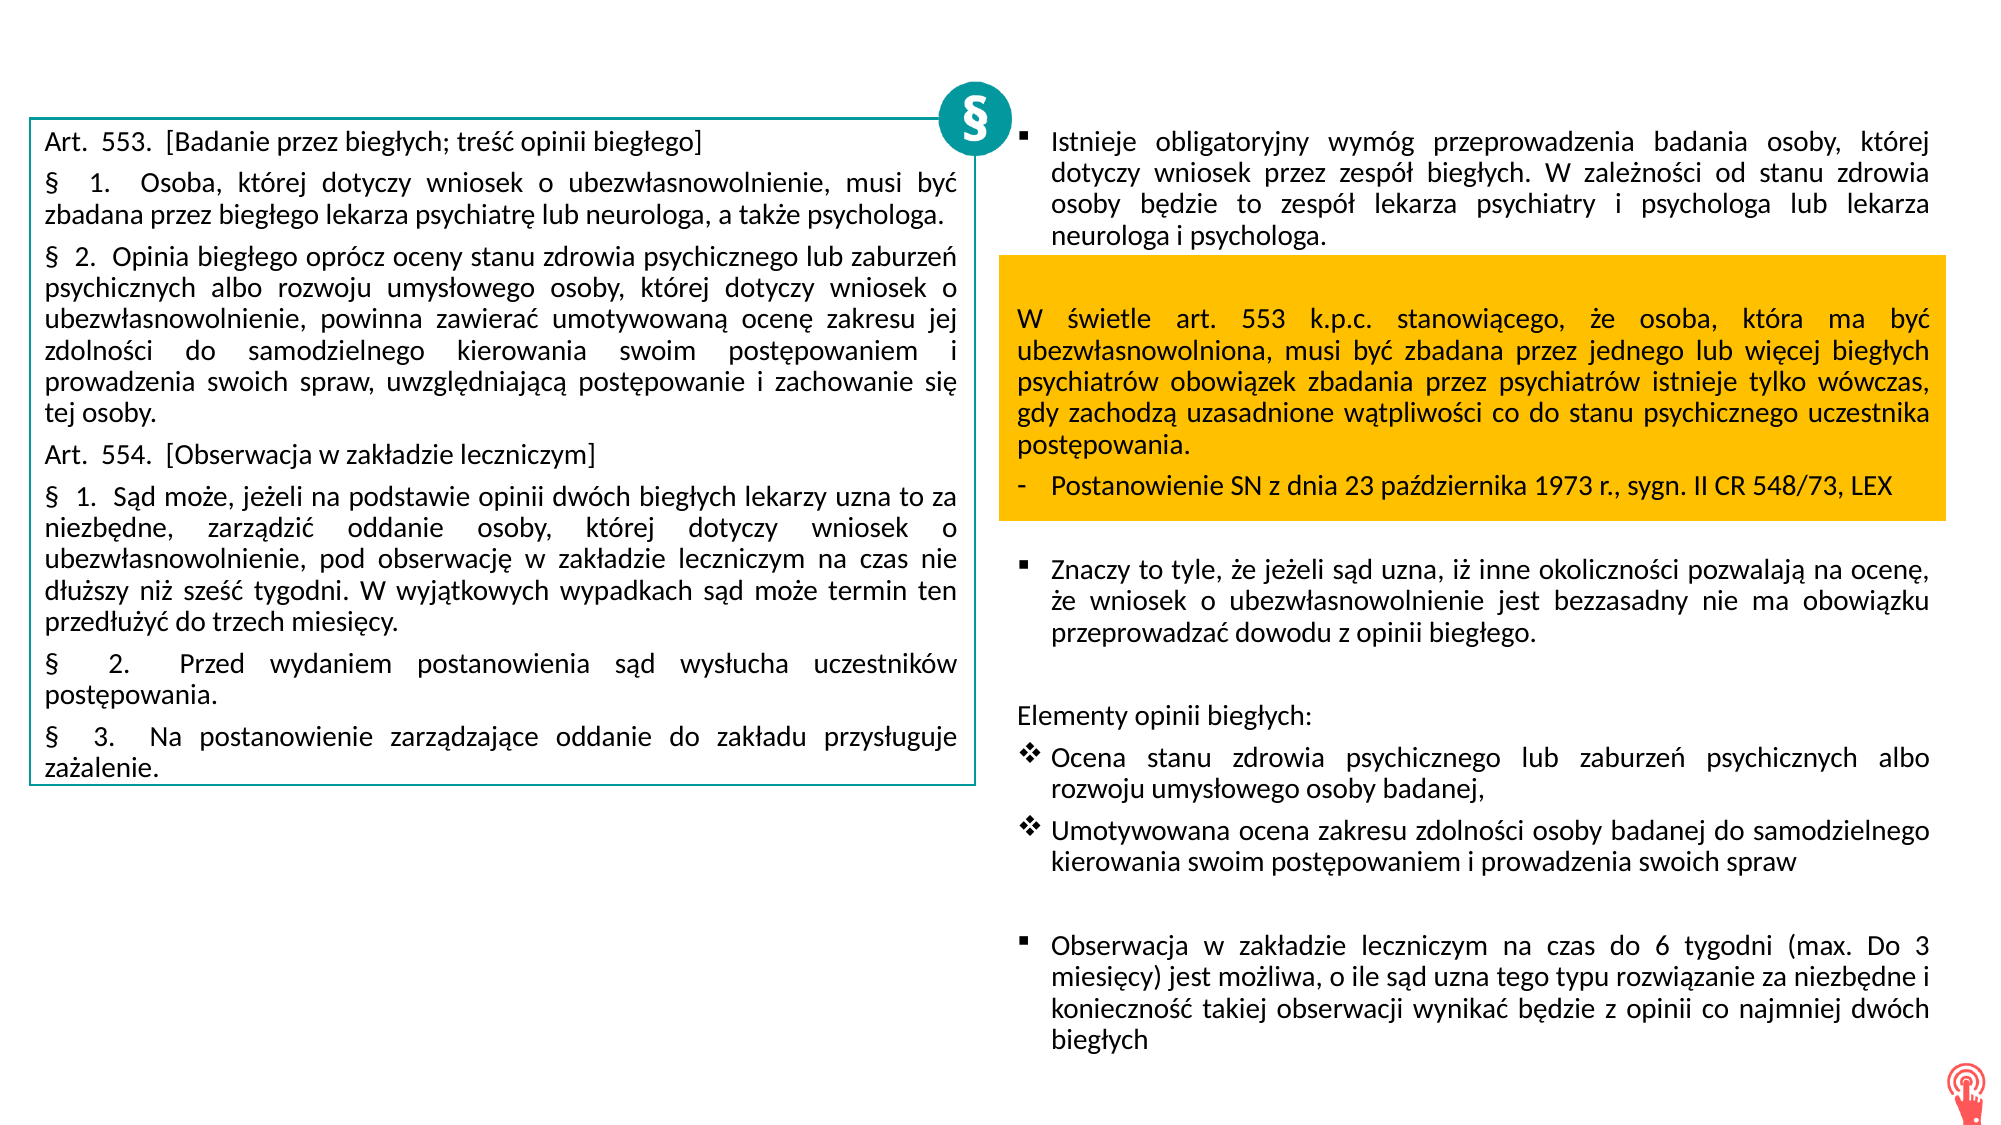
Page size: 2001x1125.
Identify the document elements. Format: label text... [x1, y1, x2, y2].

picture [1934, 1059, 2000, 1125]
picture [908, 51, 1042, 186]
list Art. 553. [Badanie przez biegłych; treść opinii biegłego] § 1. Osoba, której dotyczy wniosek o ubezwłasnowolnienie, musi być zbadana przez biegłego lekarza psychiatrę lub neurologa, a także psychologa. § 2. Opinia biegłego oprócz oceny stanu zdrowia psychicznego lub zaburzeń psychicznych albo rozwoju umysłowego osoby, której dotyczy wniosek o ubezwłasnowolnienie, powinna zawierać umotywowaną ocenę zakresu jej zdolności do samodzielnego kierowania swoim postępowaniem i prowadzenia swoich spraw, uwzględniającą postępowanie i zachowanie się tej osoby. Art. 554. [Obserwacja w zakładzie leczniczym] § 1. Sąd może, jeżeli na podstawie opinii dwóch biegłych lekarzy uzna to za niezbędne, zarządzić oddanie osoby, której dotyczy wniosek o ubezwłasnowolnienie, pod obserwację w zakładzie leczniczym na czas nie dłuższy niż sześć tygodni. W wyjątkowych wypadkach sąd może termin ten przedłużyć do trzech miesięcy. § 2. Przed wydaniem postanowienia sąd wysłucha uczestników postępowania. § 3. Na postanowienie zarządzające oddanie do zakładu przysługuje zażalenie. Istnieje obligatoryjny wymóg przeprowadzenia badania osoby, której dotyczy wniosek przez zespół biegłych. W zależności od stanu zdrowia osoby będzie to zespół lekarza psychiatry i psychologa lub lekarza neurologa i psychologa. W świetle art. 553 k.p.c. stanowiącego, że osoba, która ma być ubezwłasnowolniona, musi być zbadana przez jednego lub więcej biegłych psychiatrów obowiązek zbadania przez psychiatrów istnieje tylko wówczas, gdy zachodzą uzasadnione wątpliwości co do stanu psychicznego uczestnika postępowania. Postanowienie SN z dnia 23 października 1973 r., sygn. II CR 548/73, LEX Znaczy to tyle, że jeżeli sąd uzna, iż inne okoliczności pozwalają na ocenę, że wniosek o ubezwłasnowolnienie jest bezzasadny nie ma obowiązku przeprowadzać dowodu z opinii biegłego. Elementy opinii biegłych: Ocena stanu zdrowia psychicznego lub zaburzeń psychicznych albo rozwoju umysłowego osoby badanej, Umotywowana ocena zakresu zdolności osoby badanej do samodzielnego kierowania swoim postępowaniem i prowadzenia swoich spraw Obserwacja w zakładzie leczniczym na czas do 6 tygodni (max. Do 3 miesięcy) jest możliwa, o ile sąd uzna tego typu rozwiązanie za niezbędne i konieczność takiej obserwacji wynikać będzie z opinii co najmniej dwóch biegłych [29, 118, 1946, 1125]
text_box [29, 117, 976, 786]
